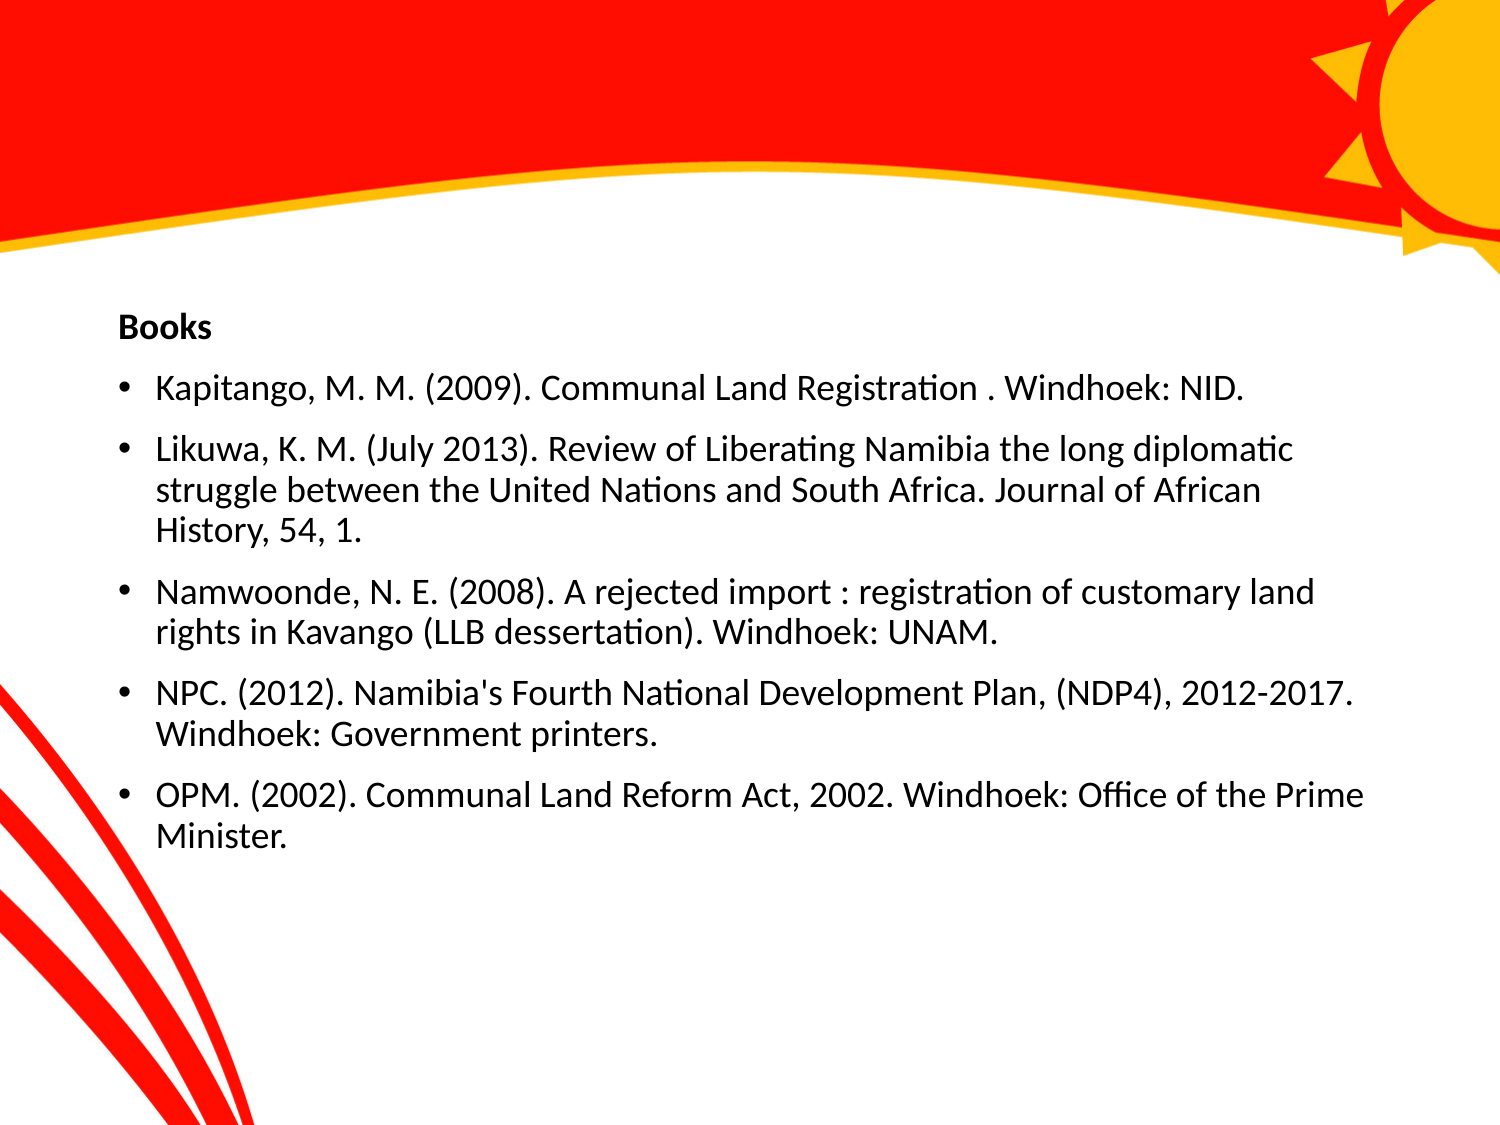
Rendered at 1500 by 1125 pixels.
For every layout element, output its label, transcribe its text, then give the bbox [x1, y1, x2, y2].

picture [0, 0, 1500, 1125]
list Books Kapitango, M. M. (2009). Communal Land Registration . Windhoek: NID. Likuwa, K. M. (July 2013). Review of Liberating Namibia the long diplomatic struggle between the United Nations and South Africa. Journal of African History, 54, 1. Namwoonde, N. E. (2008). A rejected import : registration of customary land rights in Kavango (LLB dessertation). Windhoek: UNAM. NPC. (2012). Namibia's Fourth National Development Plan, (NDP4), 2012-2017. Windhoek: Government printers. OPM. (2002). Communal Land Reform Act, 2002. Windhoek: Office of the Prime Minister. [103, 299, 1397, 1014]
